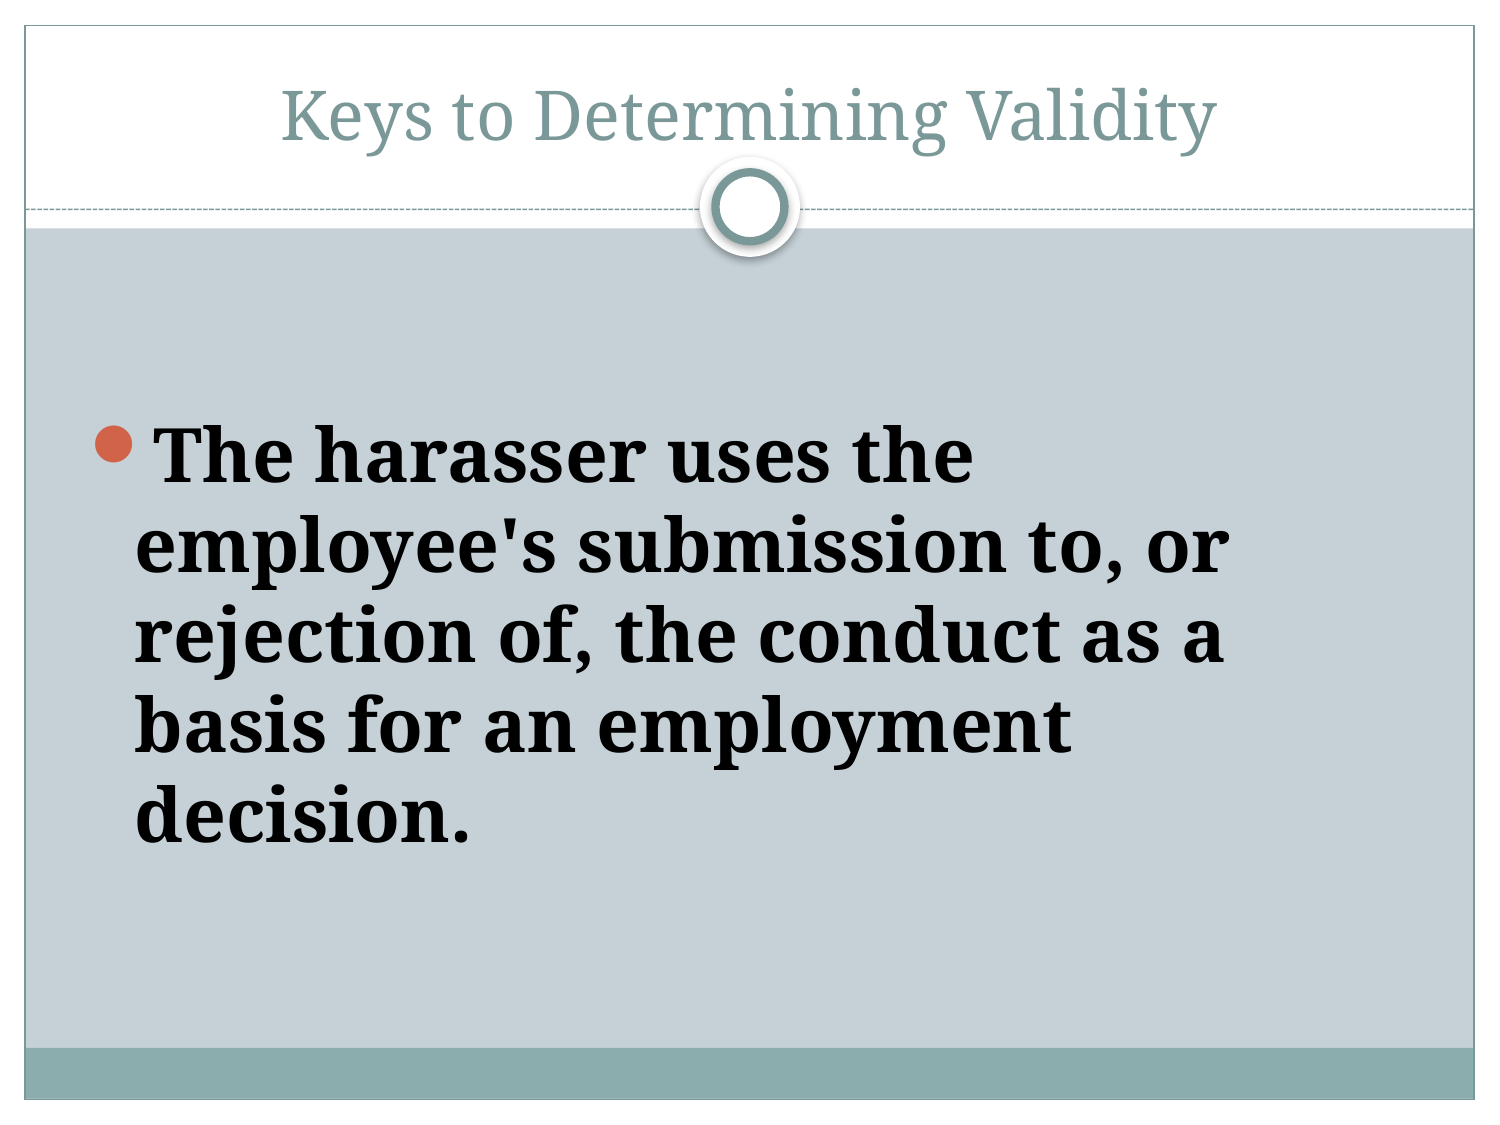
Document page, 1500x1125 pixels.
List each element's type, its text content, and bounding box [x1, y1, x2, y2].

list The harasser uses the employee's submission to, or rejection of, the conduct as a basis for an employment decision. [75, 399, 1425, 1005]
title Keys to Determining Validity [49, 37, 1450, 162]
